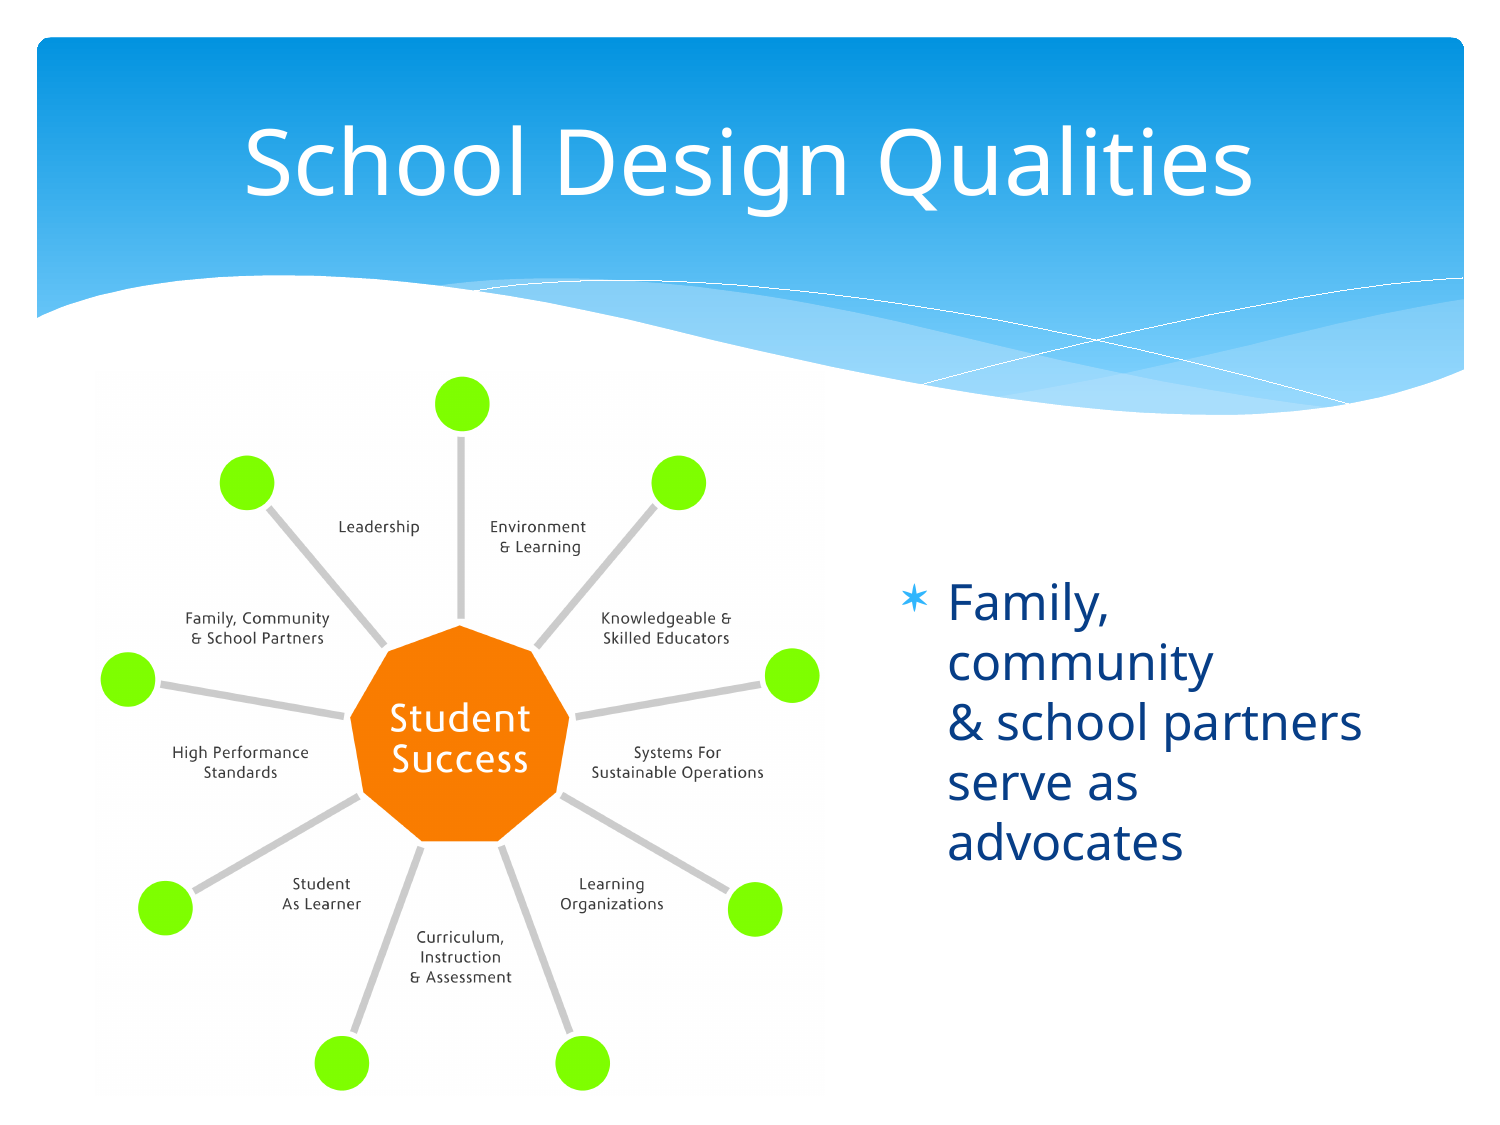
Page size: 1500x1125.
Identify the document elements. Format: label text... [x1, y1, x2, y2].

picture [95, 370, 826, 1096]
title School Design Qualities [75, 55, 1425, 261]
list Family, community & school partners serve as advocates [887, 562, 1400, 788]
